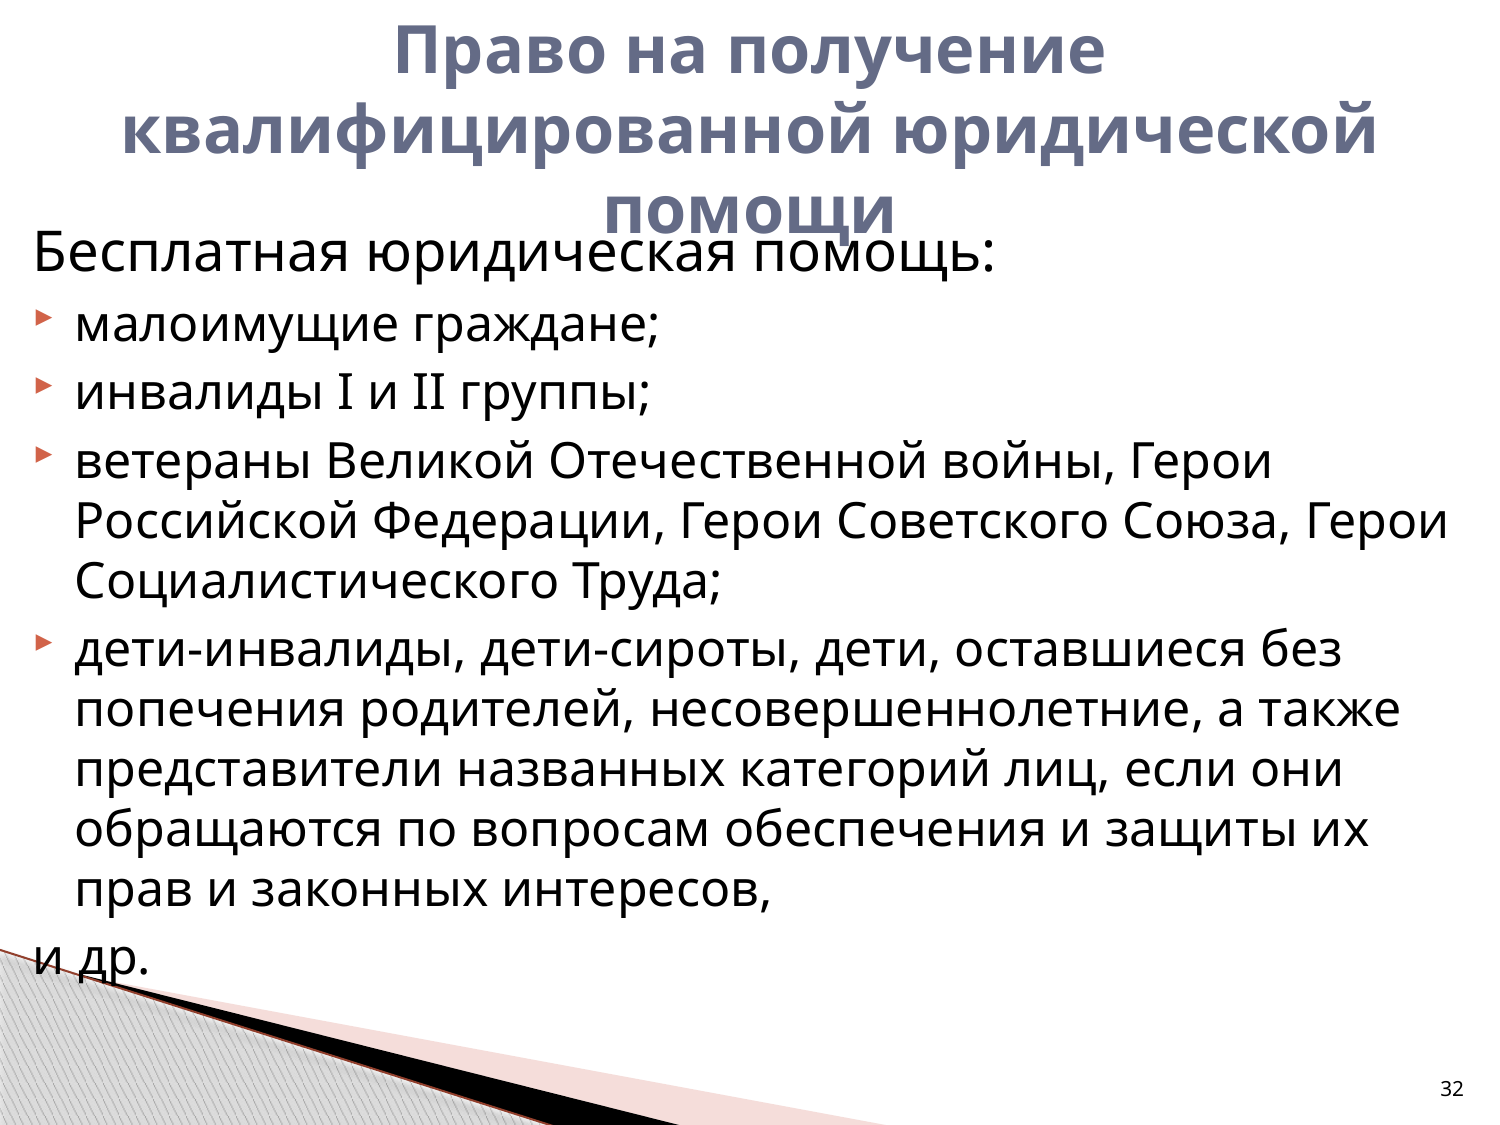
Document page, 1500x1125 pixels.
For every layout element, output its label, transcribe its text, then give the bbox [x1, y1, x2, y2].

list Бесплатная юридическая помощь: малоимущие граждане; инвалиды I и II группы; ветераны Великой Отечественной войны, Герои Российской Федерации, Герои Советского Союза, Герои Социалистического Труда; дети-инвалиды, дети-сироты, дети, оставшиеся без попечения родителей, несовершеннолетние, а также представители названных категорий лиц, если они обращаются по вопросам обеспечения и защиты их прав и законных интересов, и др. [0, 209, 1500, 1052]
title Право на получение квалифицированной юридической помощи [0, 45, 1500, 209]
slide_number 32 [1418, 1051, 1479, 1112]
